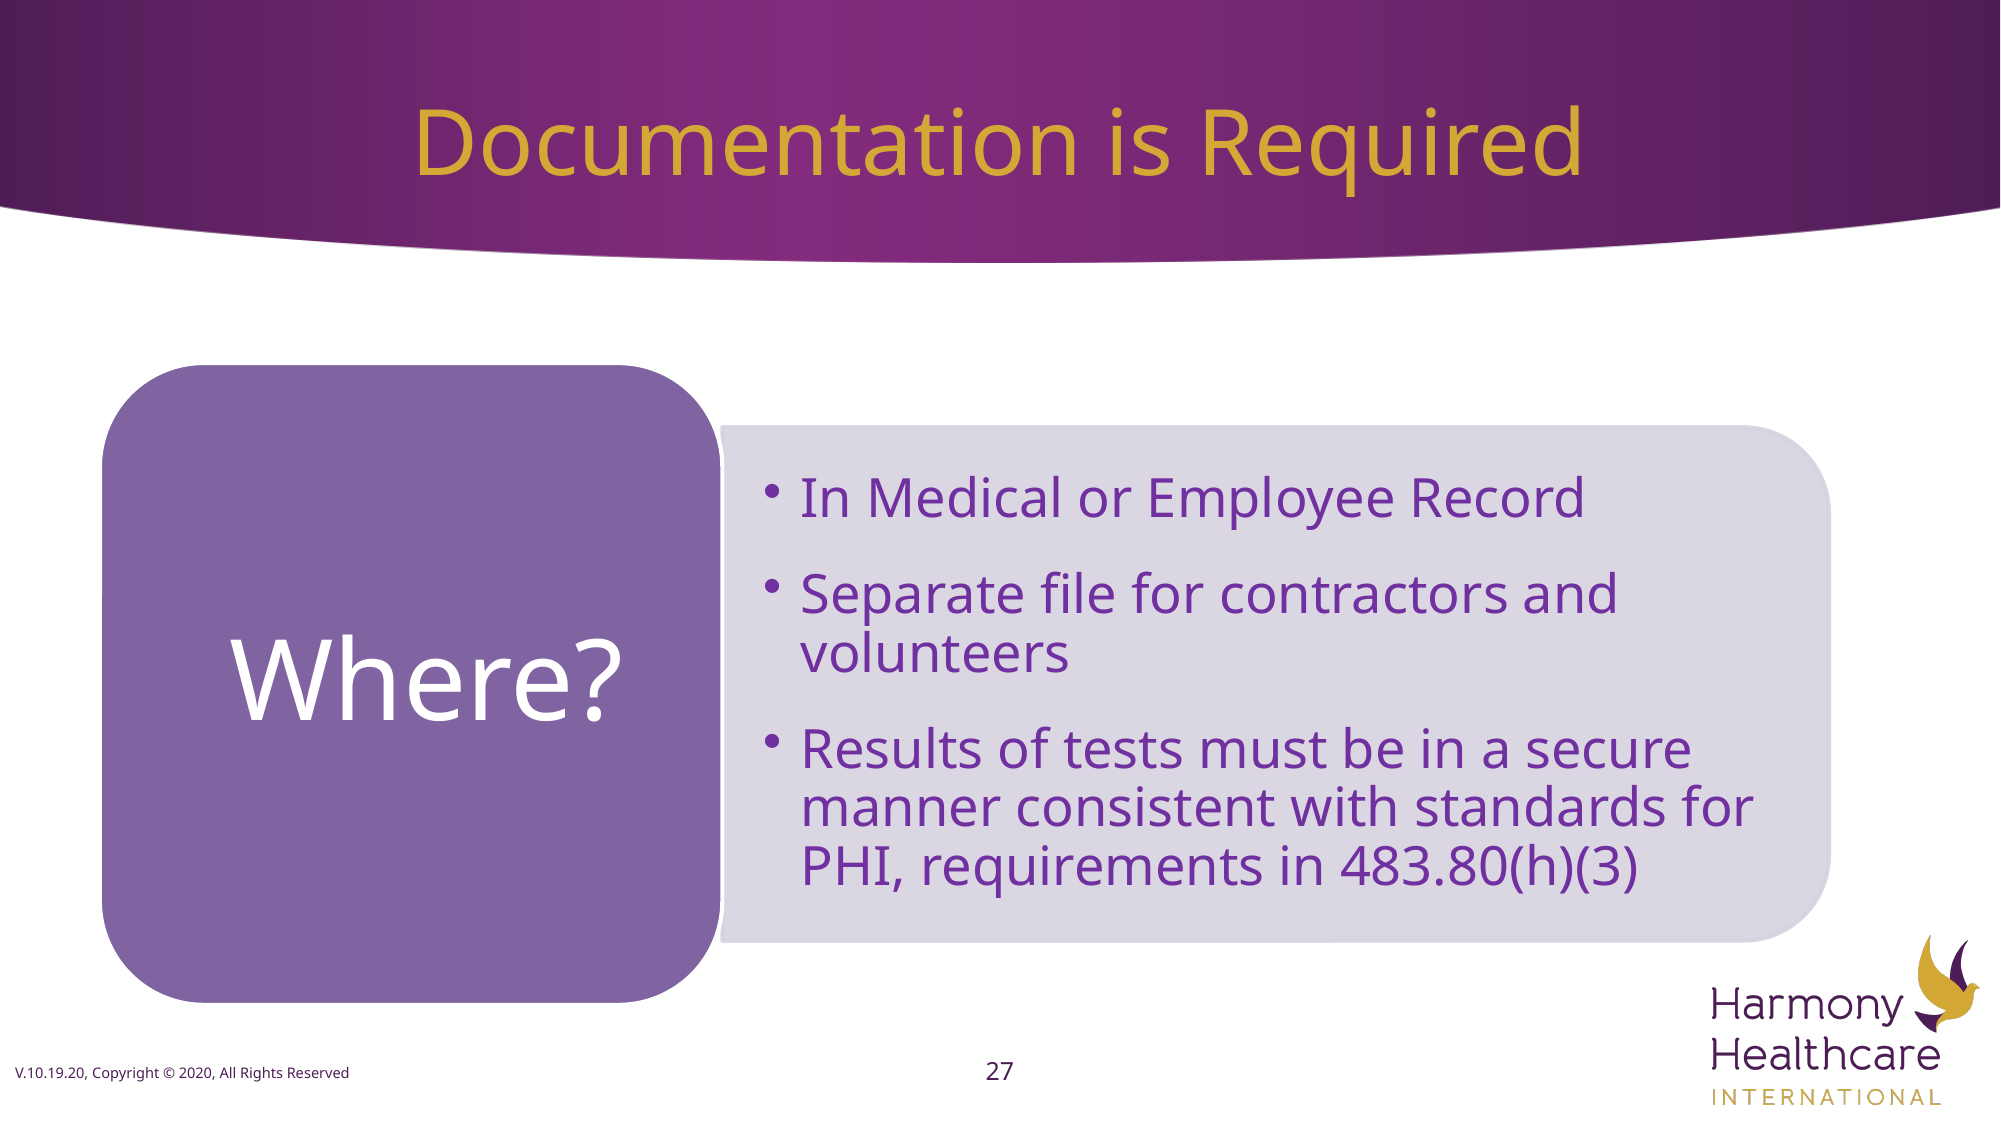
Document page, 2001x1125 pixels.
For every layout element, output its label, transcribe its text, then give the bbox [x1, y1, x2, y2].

slide_number 27 [683, 1042, 1317, 1103]
picture [0, 0, 2001, 263]
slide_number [0, 1042, 467, 1103]
picture [1712, 935, 1980, 1105]
title Documentation is Required [99, 45, 1900, 233]
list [99, 362, 1830, 1006]
